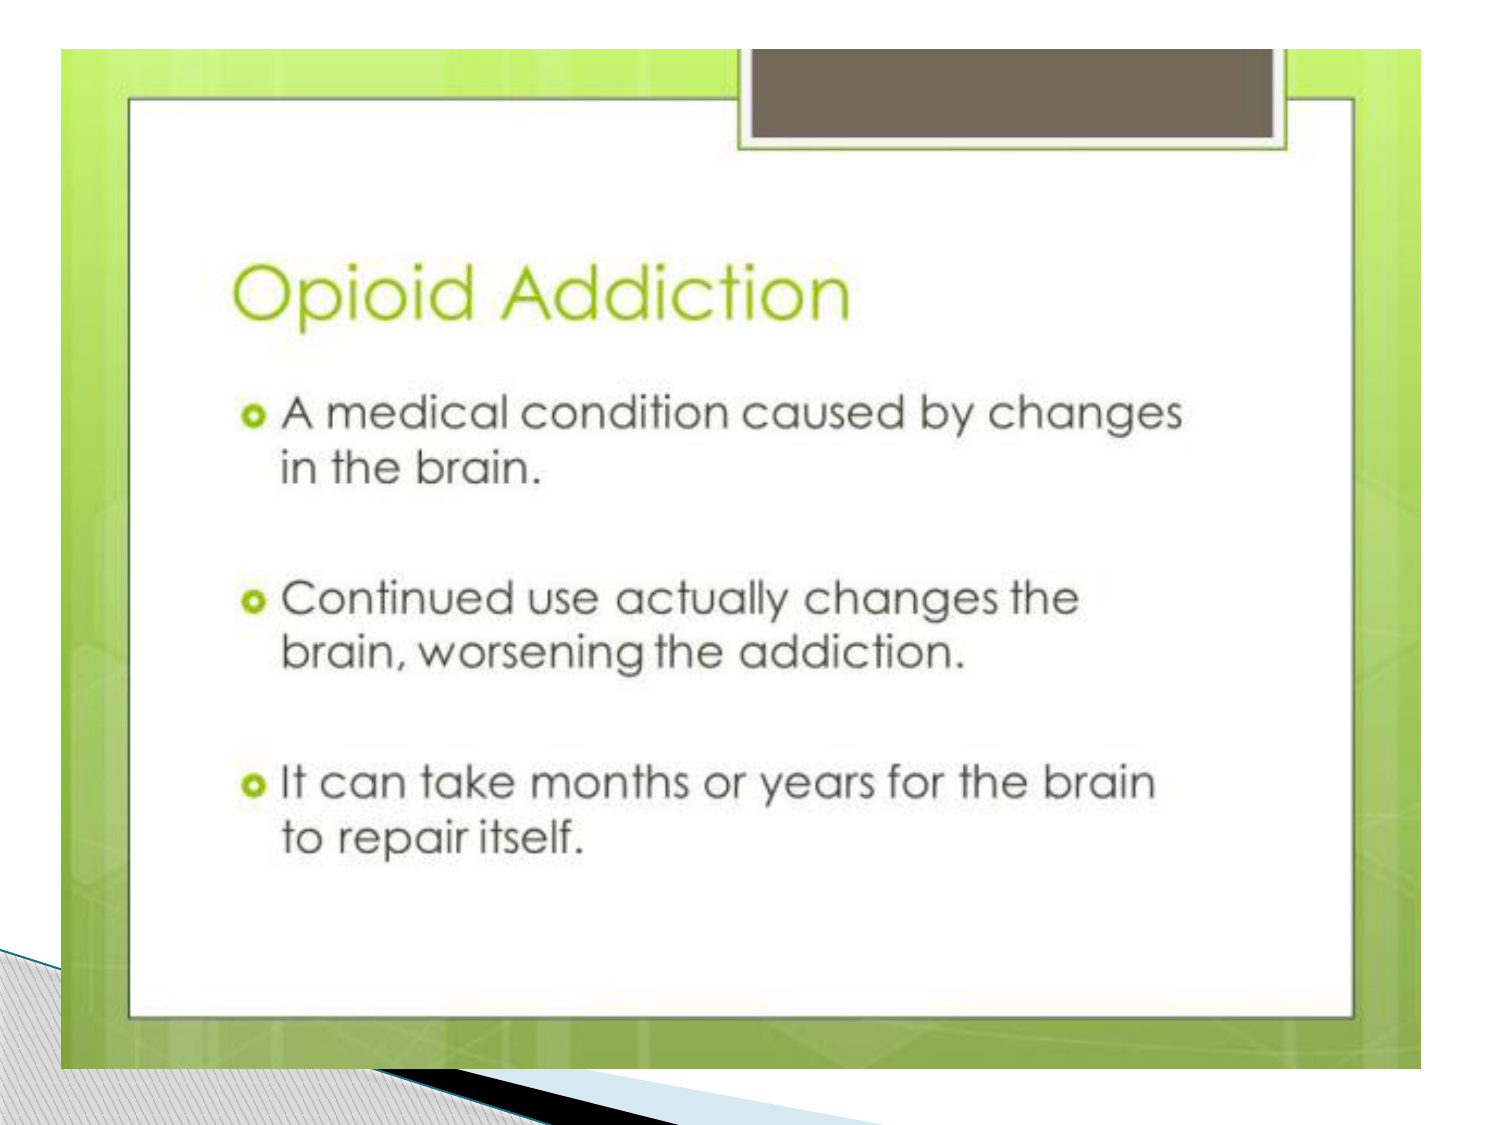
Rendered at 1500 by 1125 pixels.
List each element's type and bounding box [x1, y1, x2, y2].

picture [61, 48, 1421, 1069]
